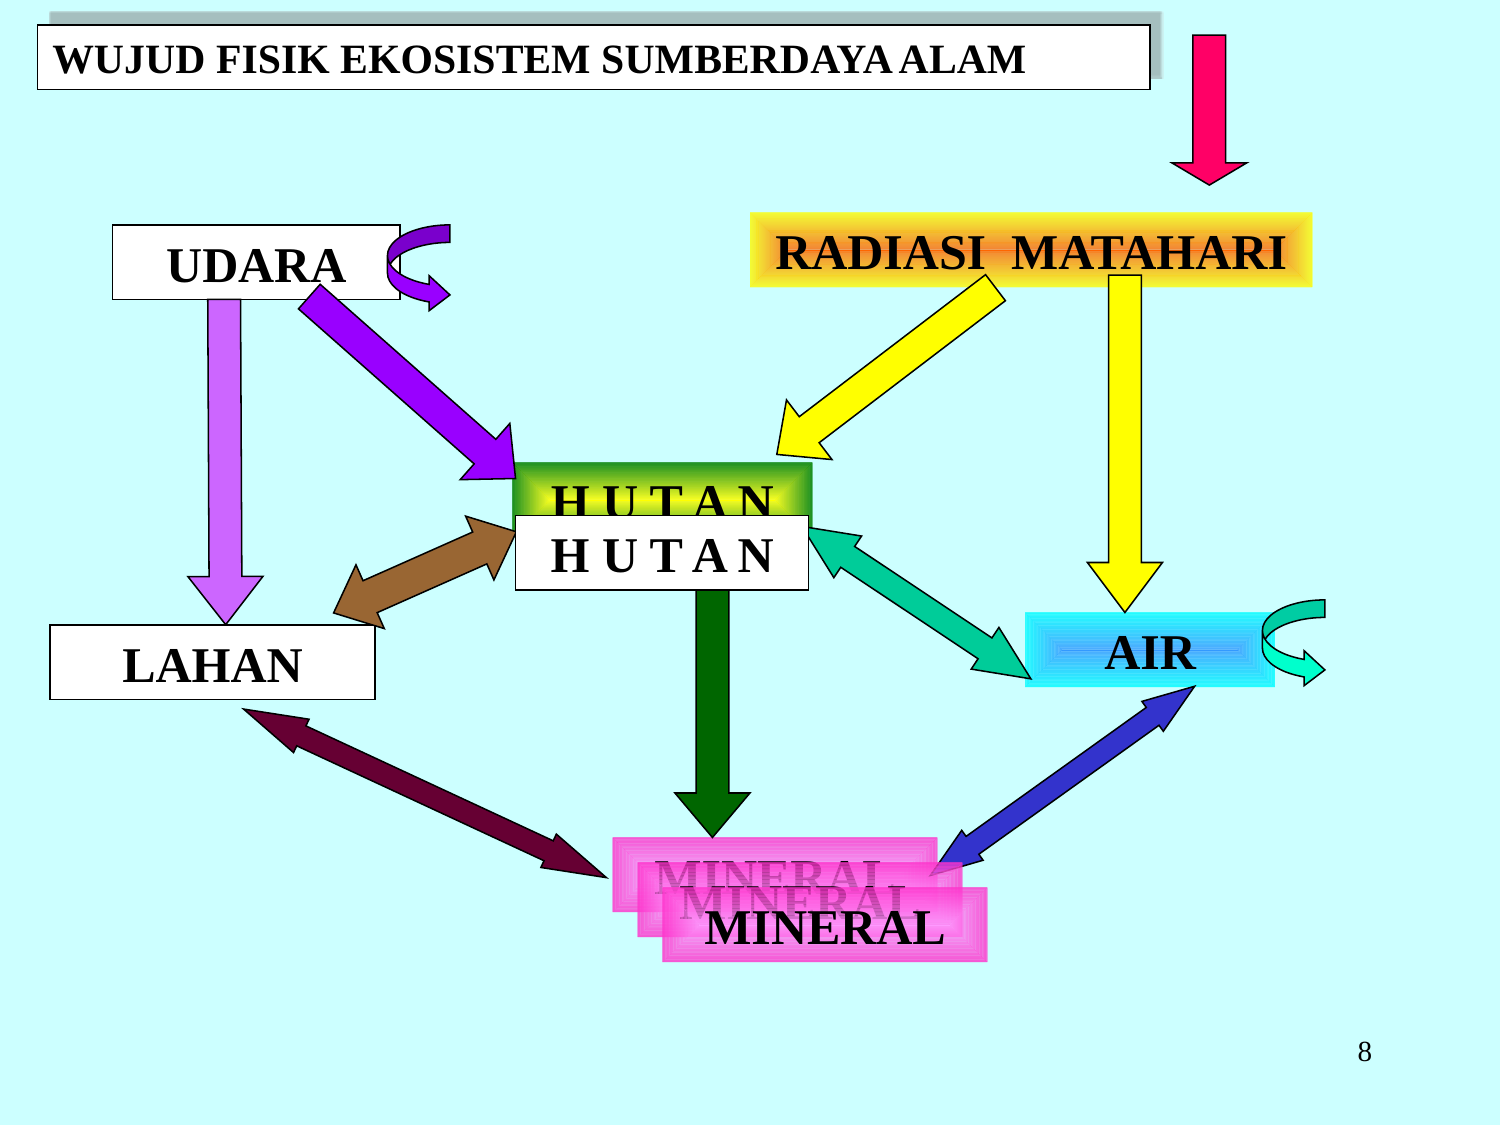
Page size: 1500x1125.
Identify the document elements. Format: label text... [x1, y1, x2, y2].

text_box [387, 224, 450, 311]
text_box [1171, 35, 1247, 186]
text_box [187, 299, 263, 625]
text_box H U T A N [515, 515, 809, 591]
text_box AIR [1025, 612, 1275, 688]
text_box MINERAL [637, 862, 963, 938]
text_box [1087, 275, 1163, 613]
text_box [776, 274, 1006, 460]
text_box [1262, 599, 1325, 686]
text_box [298, 284, 516, 480]
text_box UDARA [112, 224, 400, 300]
text_box WUJUD FISIK EKOSISTEM SUMBERDAYA ALAM [37, 24, 1150, 90]
text_box LAHAN [50, 624, 375, 700]
text_box [809, 527, 1031, 679]
text_box [674, 591, 750, 838]
text_box [939, 686, 1195, 867]
text_box [243, 709, 607, 878]
text_box MINERAL [612, 837, 938, 913]
text_box RADIASI MATAHARI [750, 212, 1313, 288]
slide_number 8 [1074, 1024, 1388, 1101]
text_box [333, 516, 515, 629]
text_box MINERAL [662, 887, 988, 963]
text_box H U T A N [512, 462, 813, 531]
